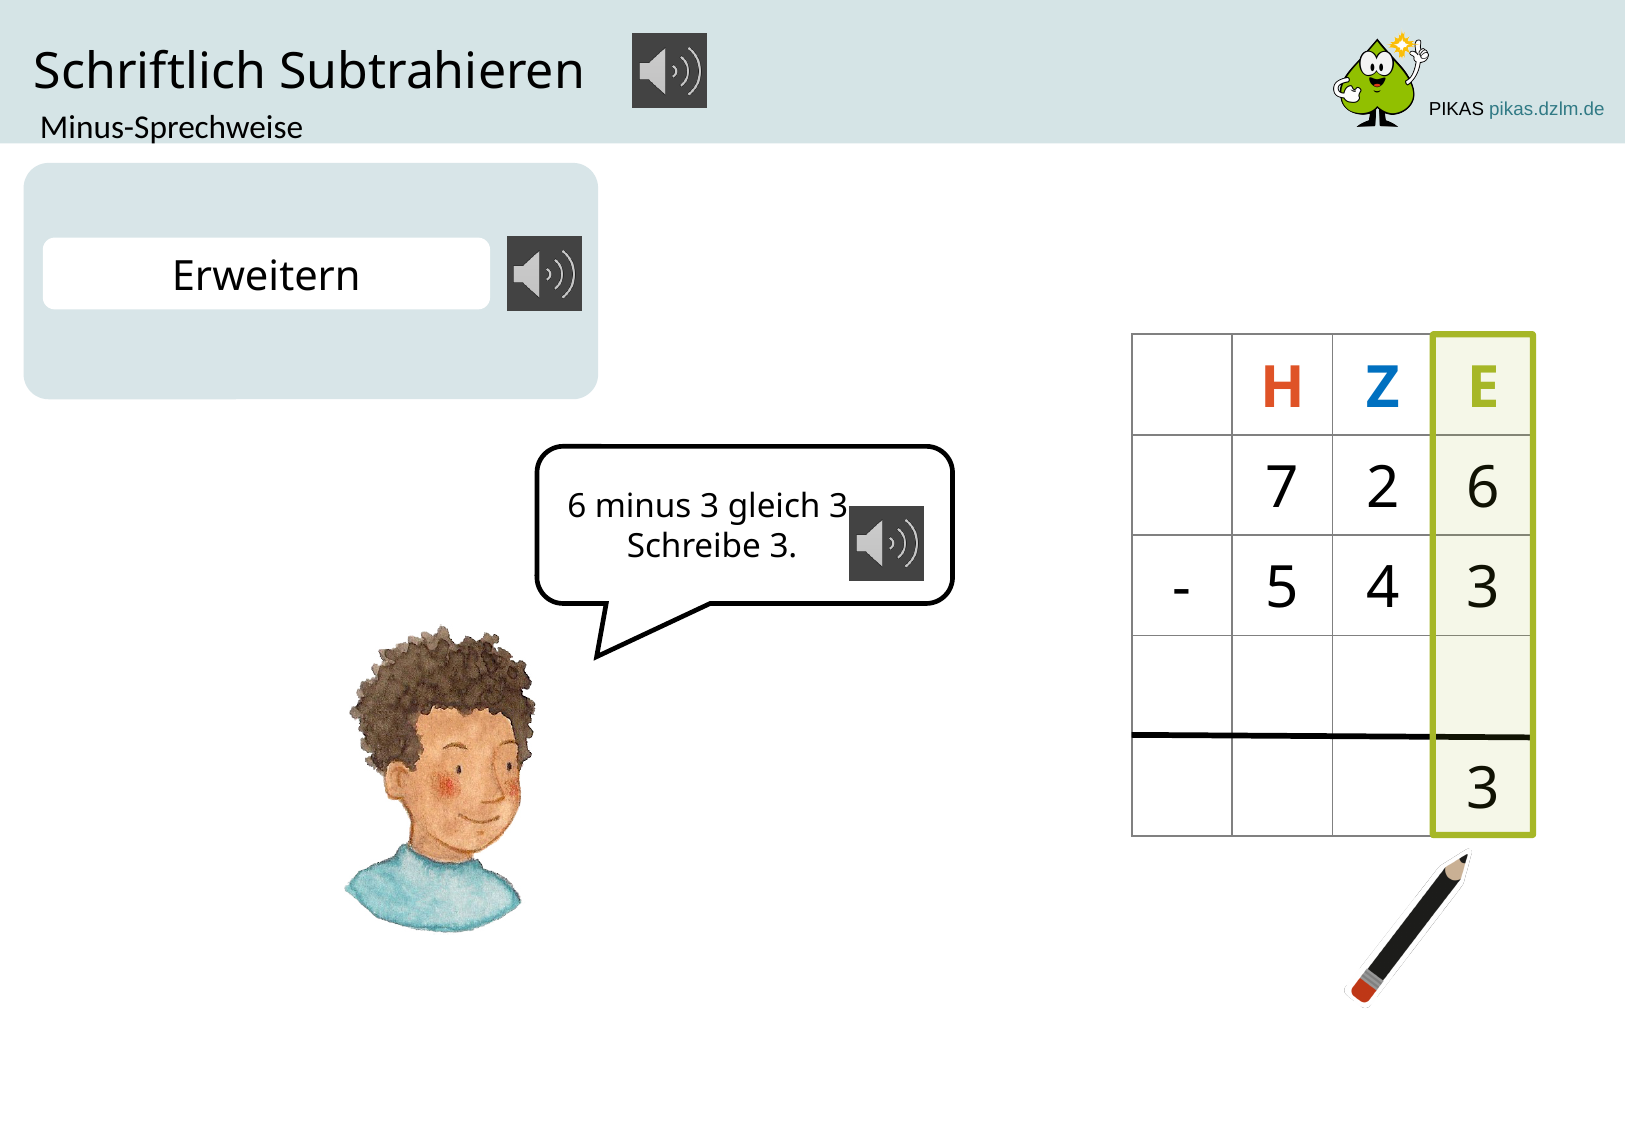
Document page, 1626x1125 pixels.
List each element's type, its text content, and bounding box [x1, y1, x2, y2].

text_box [1431, 333, 1535, 837]
picture [505, 235, 583, 313]
picture [1333, 27, 1429, 127]
picture [1342, 829, 1483, 1021]
text_box Minus-Sprechweise [25, 97, 319, 153]
table_header [1133, 335, 1231, 434]
picture [631, 32, 709, 109]
table_cell [1333, 740, 1431, 835]
table_cell 7 [1233, 436, 1332, 534]
table_header H [1233, 335, 1332, 434]
picture [848, 505, 926, 582]
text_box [1131, 734, 1534, 738]
text_box [22, 161, 600, 401]
table_cell 5 [1233, 536, 1332, 635]
table_cell [1233, 636, 1332, 733]
table_header Z [1333, 335, 1431, 434]
table_cell [1133, 636, 1231, 732]
table_cell 2 [1333, 436, 1431, 534]
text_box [344, 446, 953, 935]
table_cell 4 [1333, 536, 1431, 635]
table_cell - [1133, 536, 1231, 635]
table_cell [1133, 738, 1231, 835]
table_cell [1333, 636, 1431, 733]
text_box Erweitern [42, 237, 491, 310]
table_cell [1233, 739, 1332, 835]
text_box Schriftlich Subtrahieren [23, 23, 692, 114]
table_cell [1133, 436, 1231, 534]
